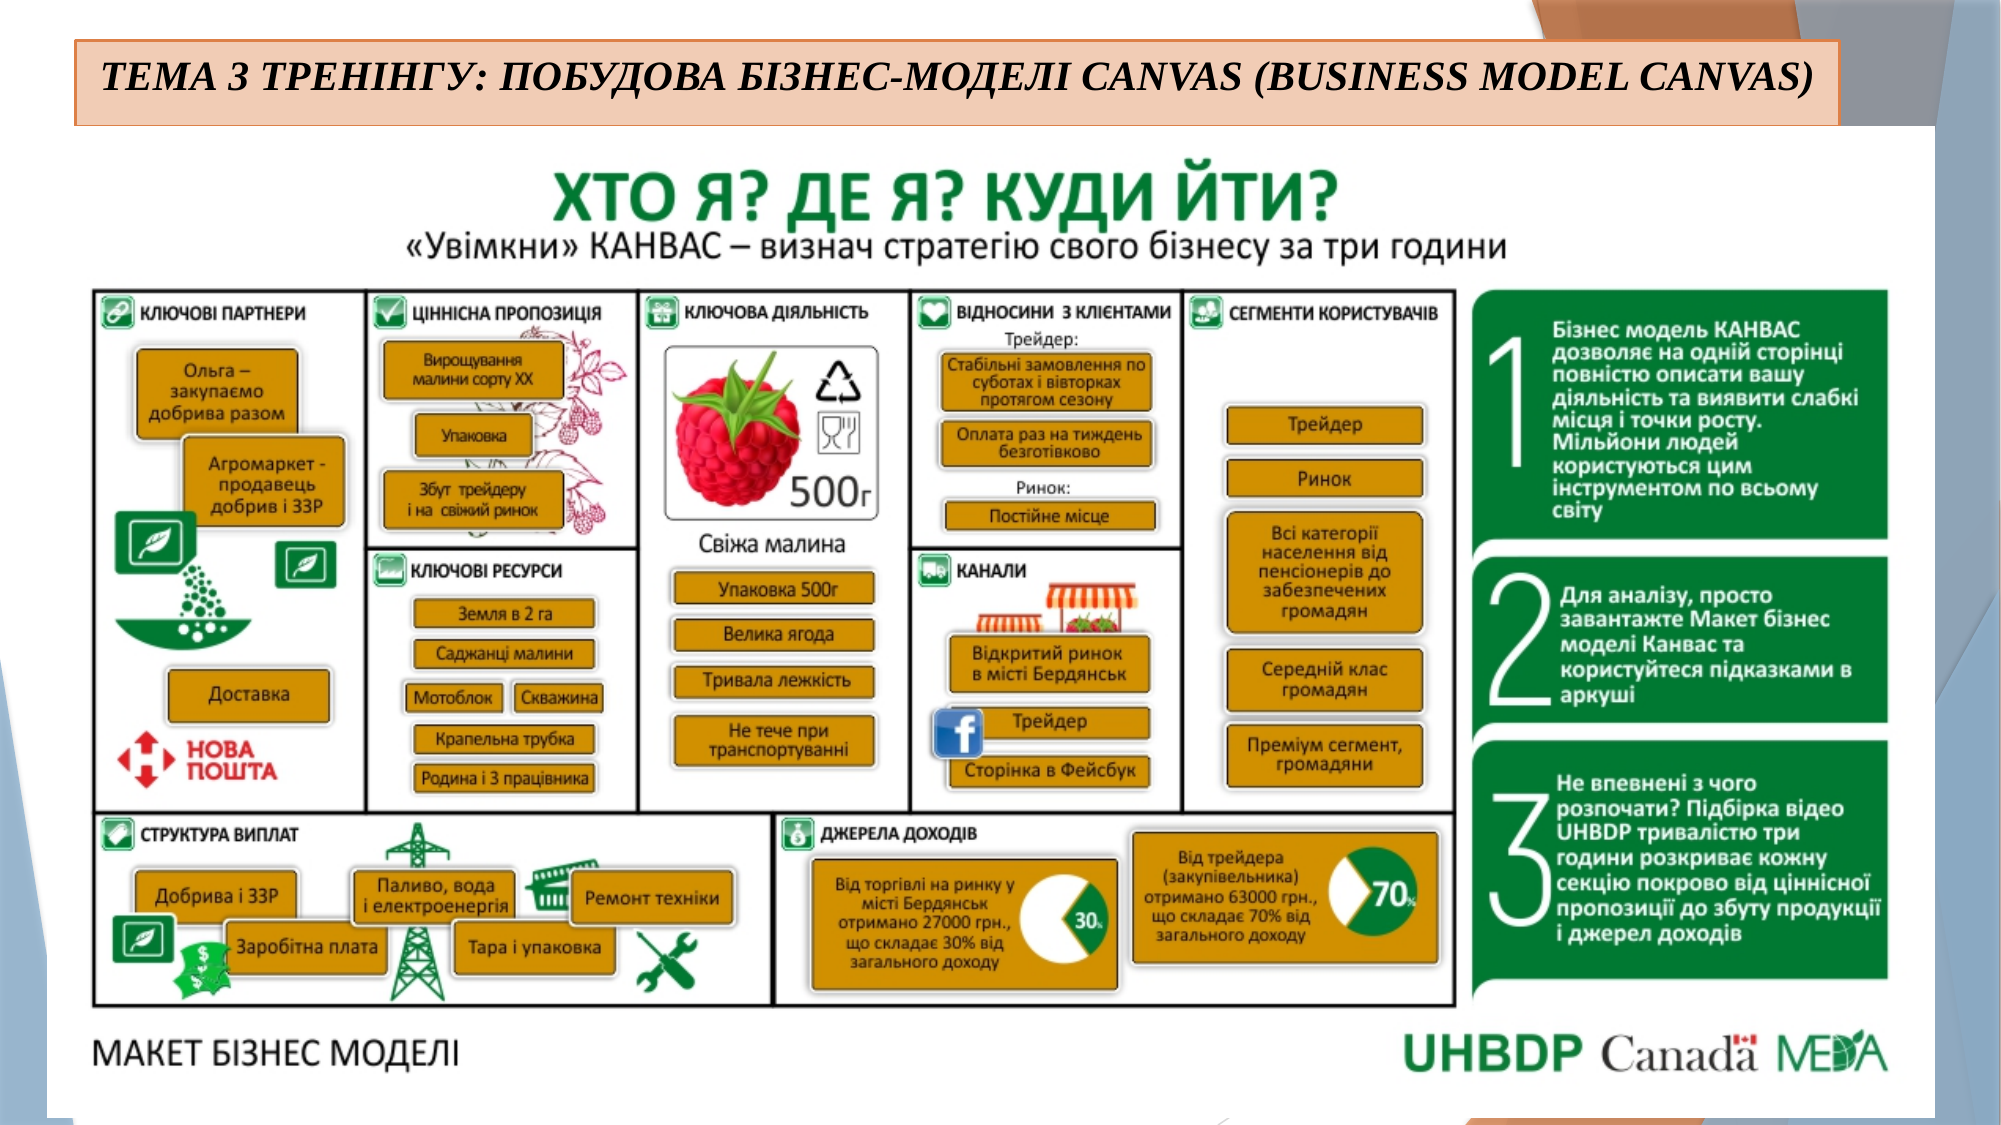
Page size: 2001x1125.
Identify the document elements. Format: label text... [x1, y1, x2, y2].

title ТЕМА 3 ТРЕНІНГУ: ПОБУДОВА БІЗНЕС-МОДЕЛІ CANVAS (BUSINESS MODEL CANVAS) [74, 39, 1841, 124]
picture [46, 125, 1935, 1119]
